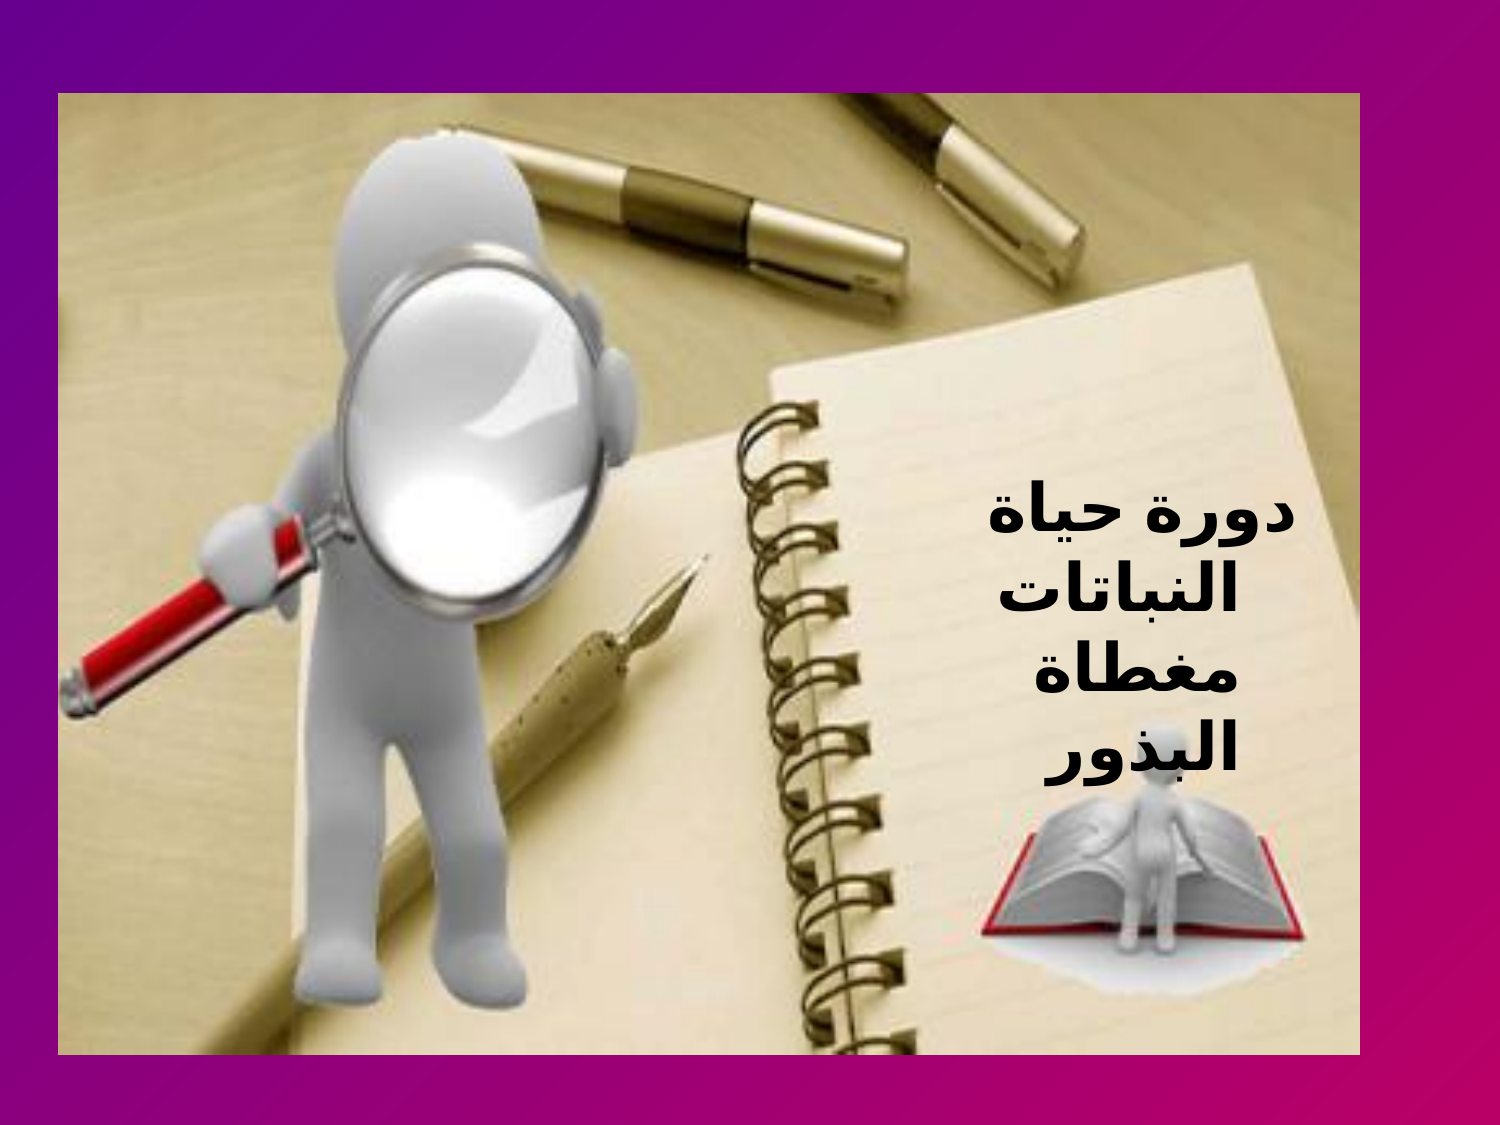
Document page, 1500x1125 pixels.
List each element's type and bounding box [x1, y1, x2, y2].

list [58, 93, 1360, 1055]
